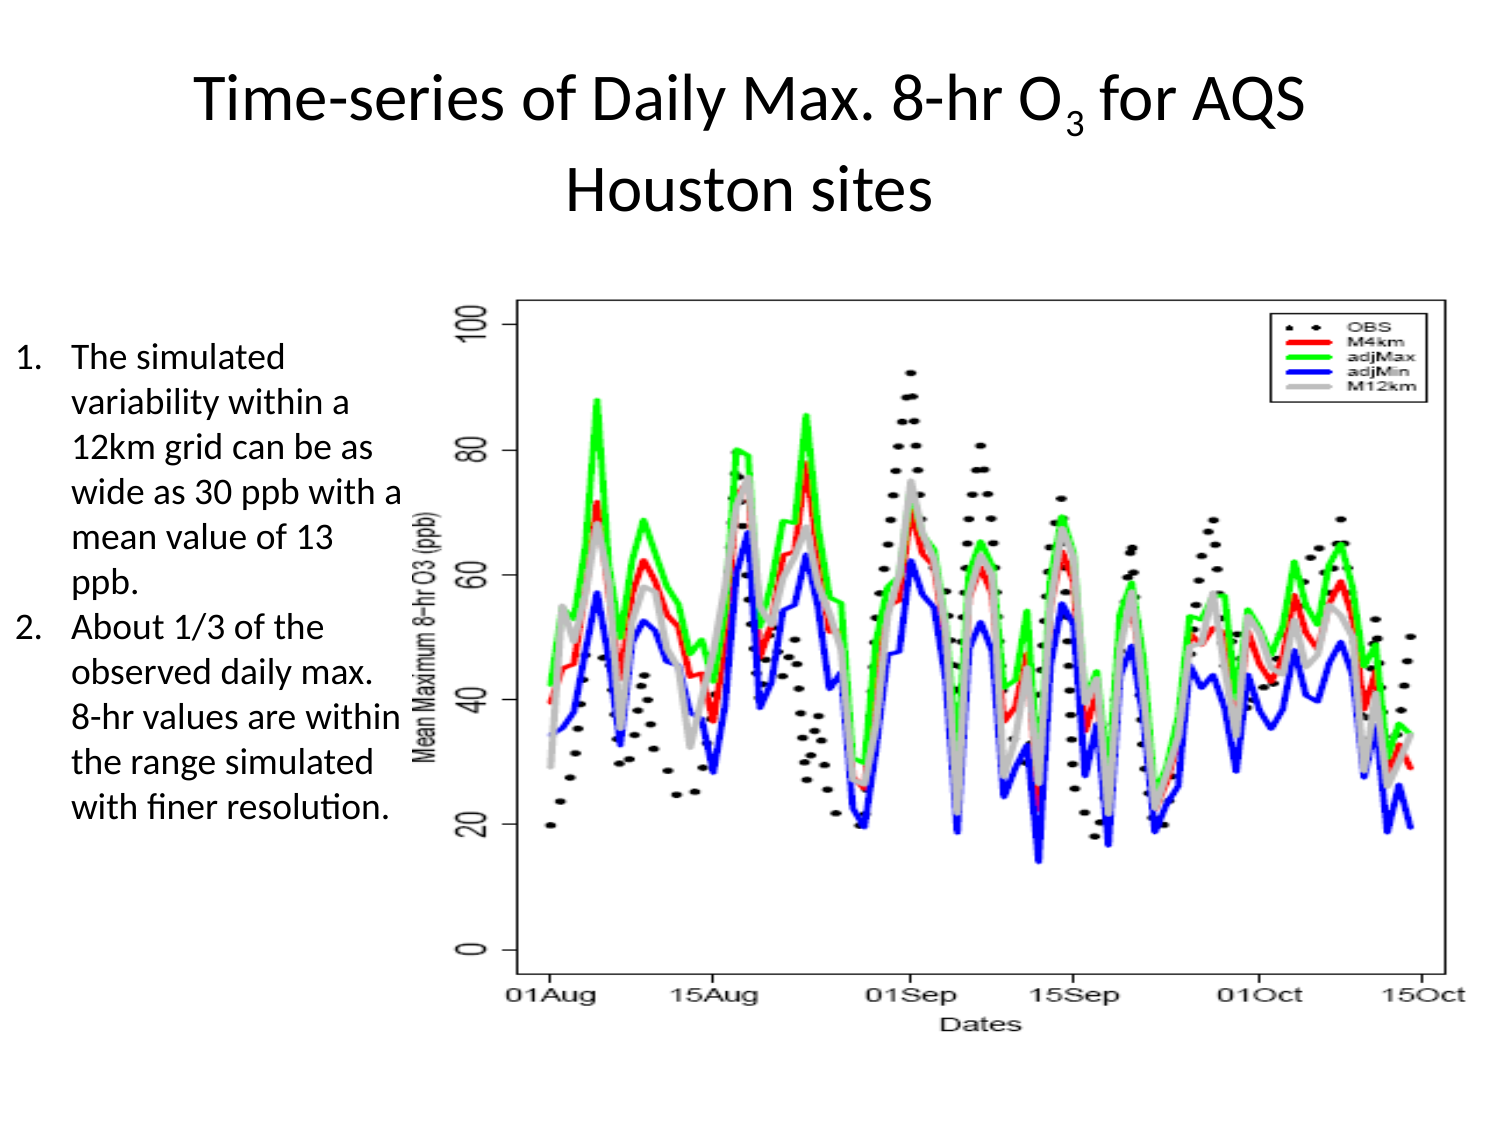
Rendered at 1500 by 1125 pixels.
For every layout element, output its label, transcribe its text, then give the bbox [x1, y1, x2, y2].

title Time-series of Daily Max. 8-hr O3 for AQS Houston sites [75, 45, 1425, 233]
picture [412, 285, 1476, 1038]
text_box The simulated variability within a 12km grid can be as wide as 30 ppb with a mean value of 13 ppb. About 1/3 of the observed daily max. 8-hr values are within the range simulated with finer resolution. [0, 324, 407, 835]
